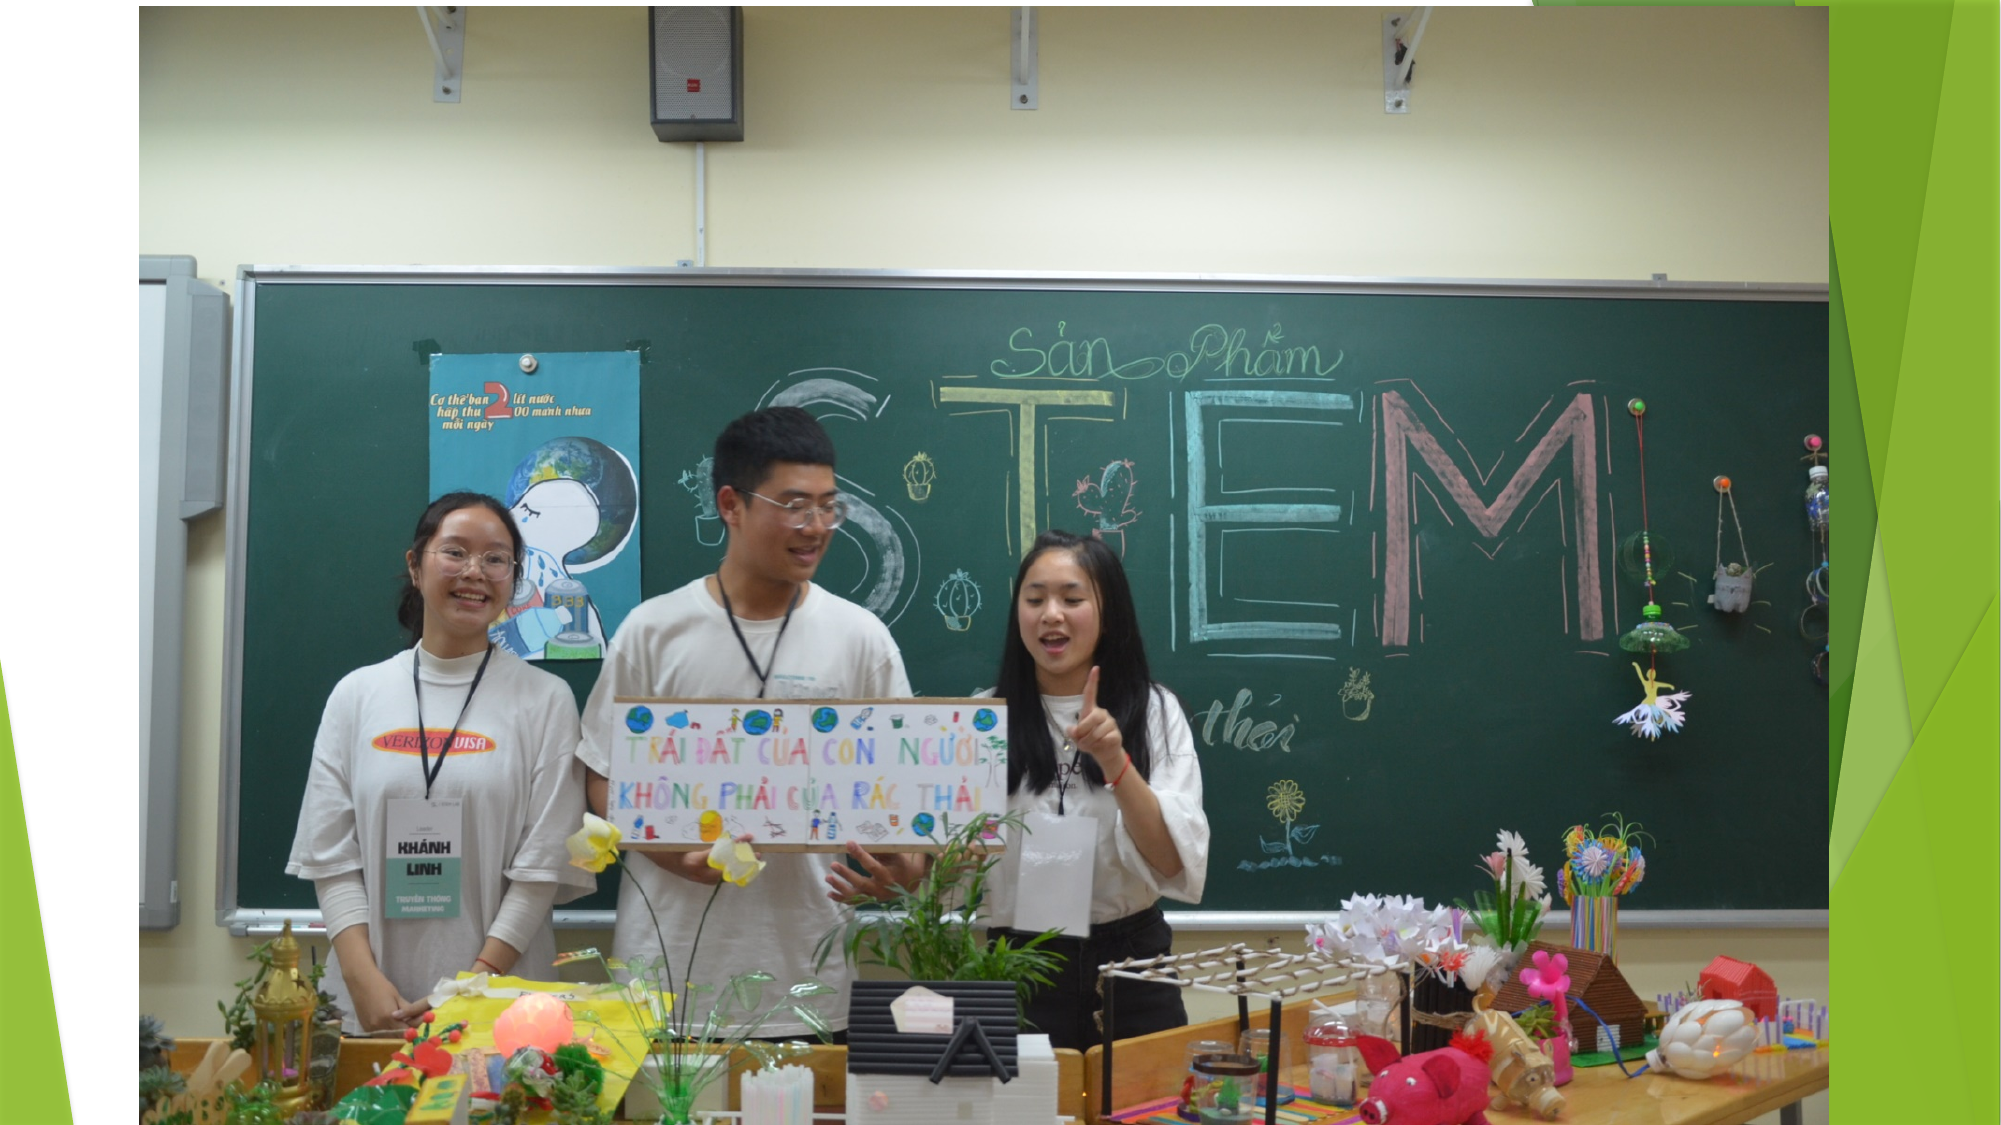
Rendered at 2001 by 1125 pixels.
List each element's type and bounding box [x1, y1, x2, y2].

picture [139, 5, 1830, 1125]
